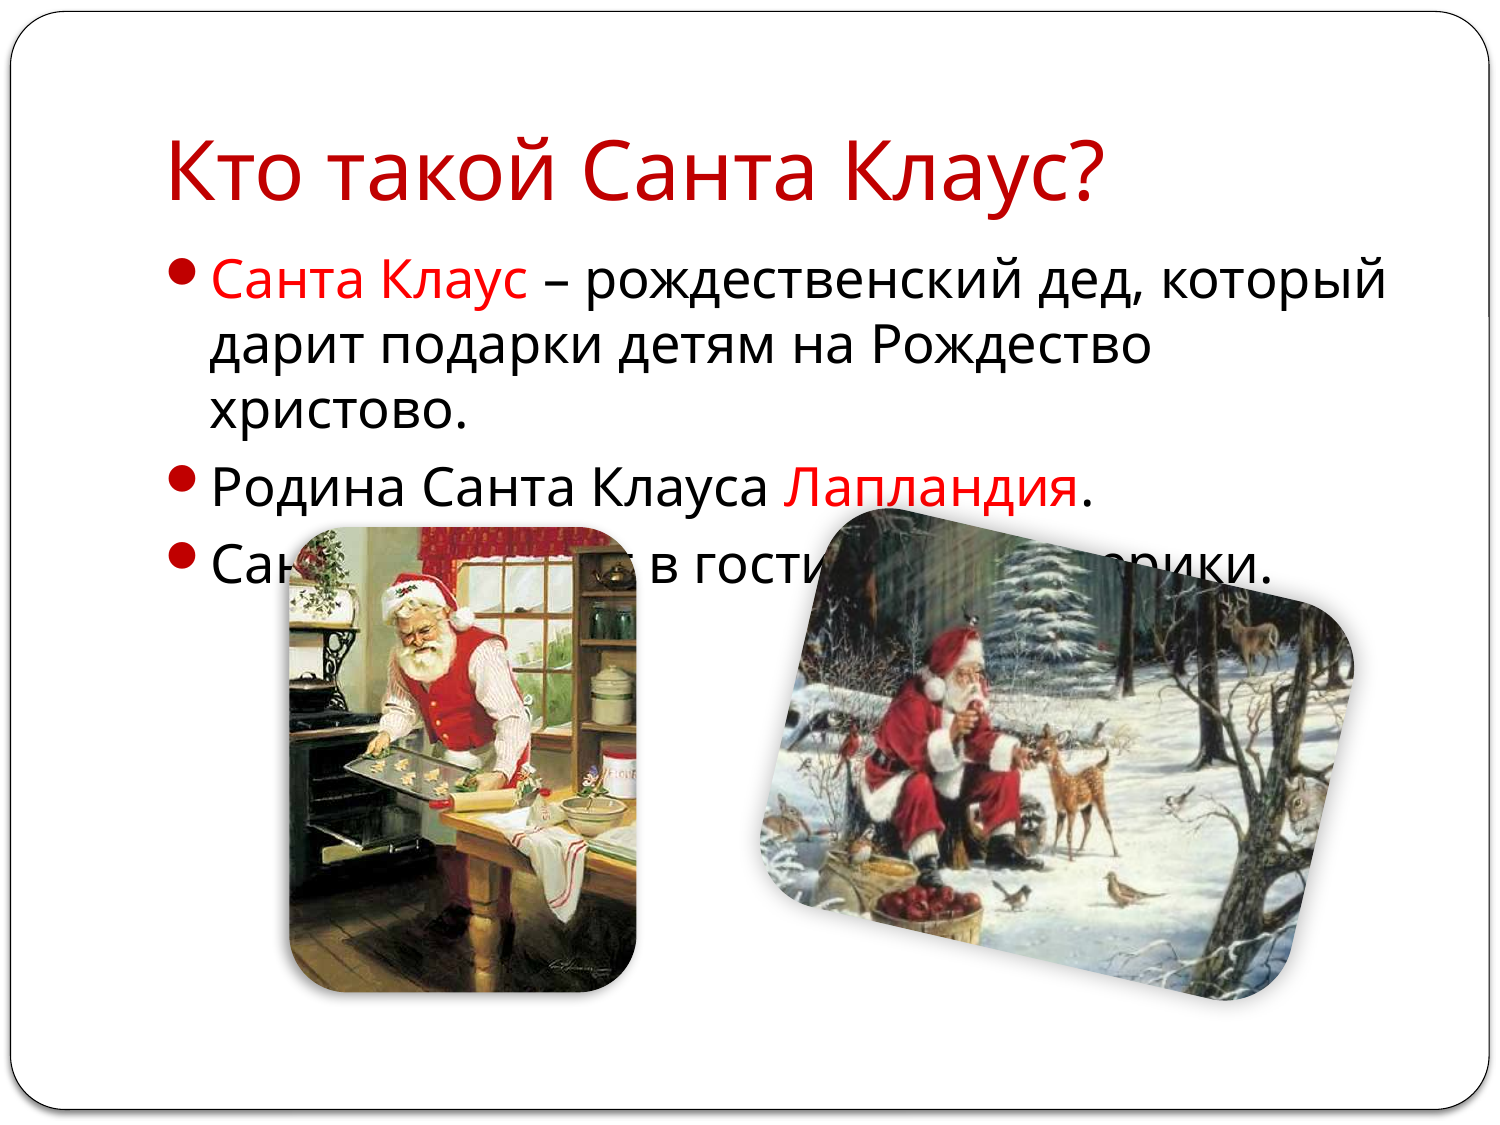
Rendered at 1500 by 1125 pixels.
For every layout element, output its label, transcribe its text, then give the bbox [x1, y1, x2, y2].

picture [760, 508, 1355, 1001]
title Кто такой Санта Клаус? [150, 45, 1425, 233]
list Санта Клаус – рождественский дед, который дарит подарки детям на Рождество христово. Родина Санта Клауса Лапландия. Санта приходит в гости детям Америки. [150, 237, 1425, 988]
picture [288, 526, 637, 993]
